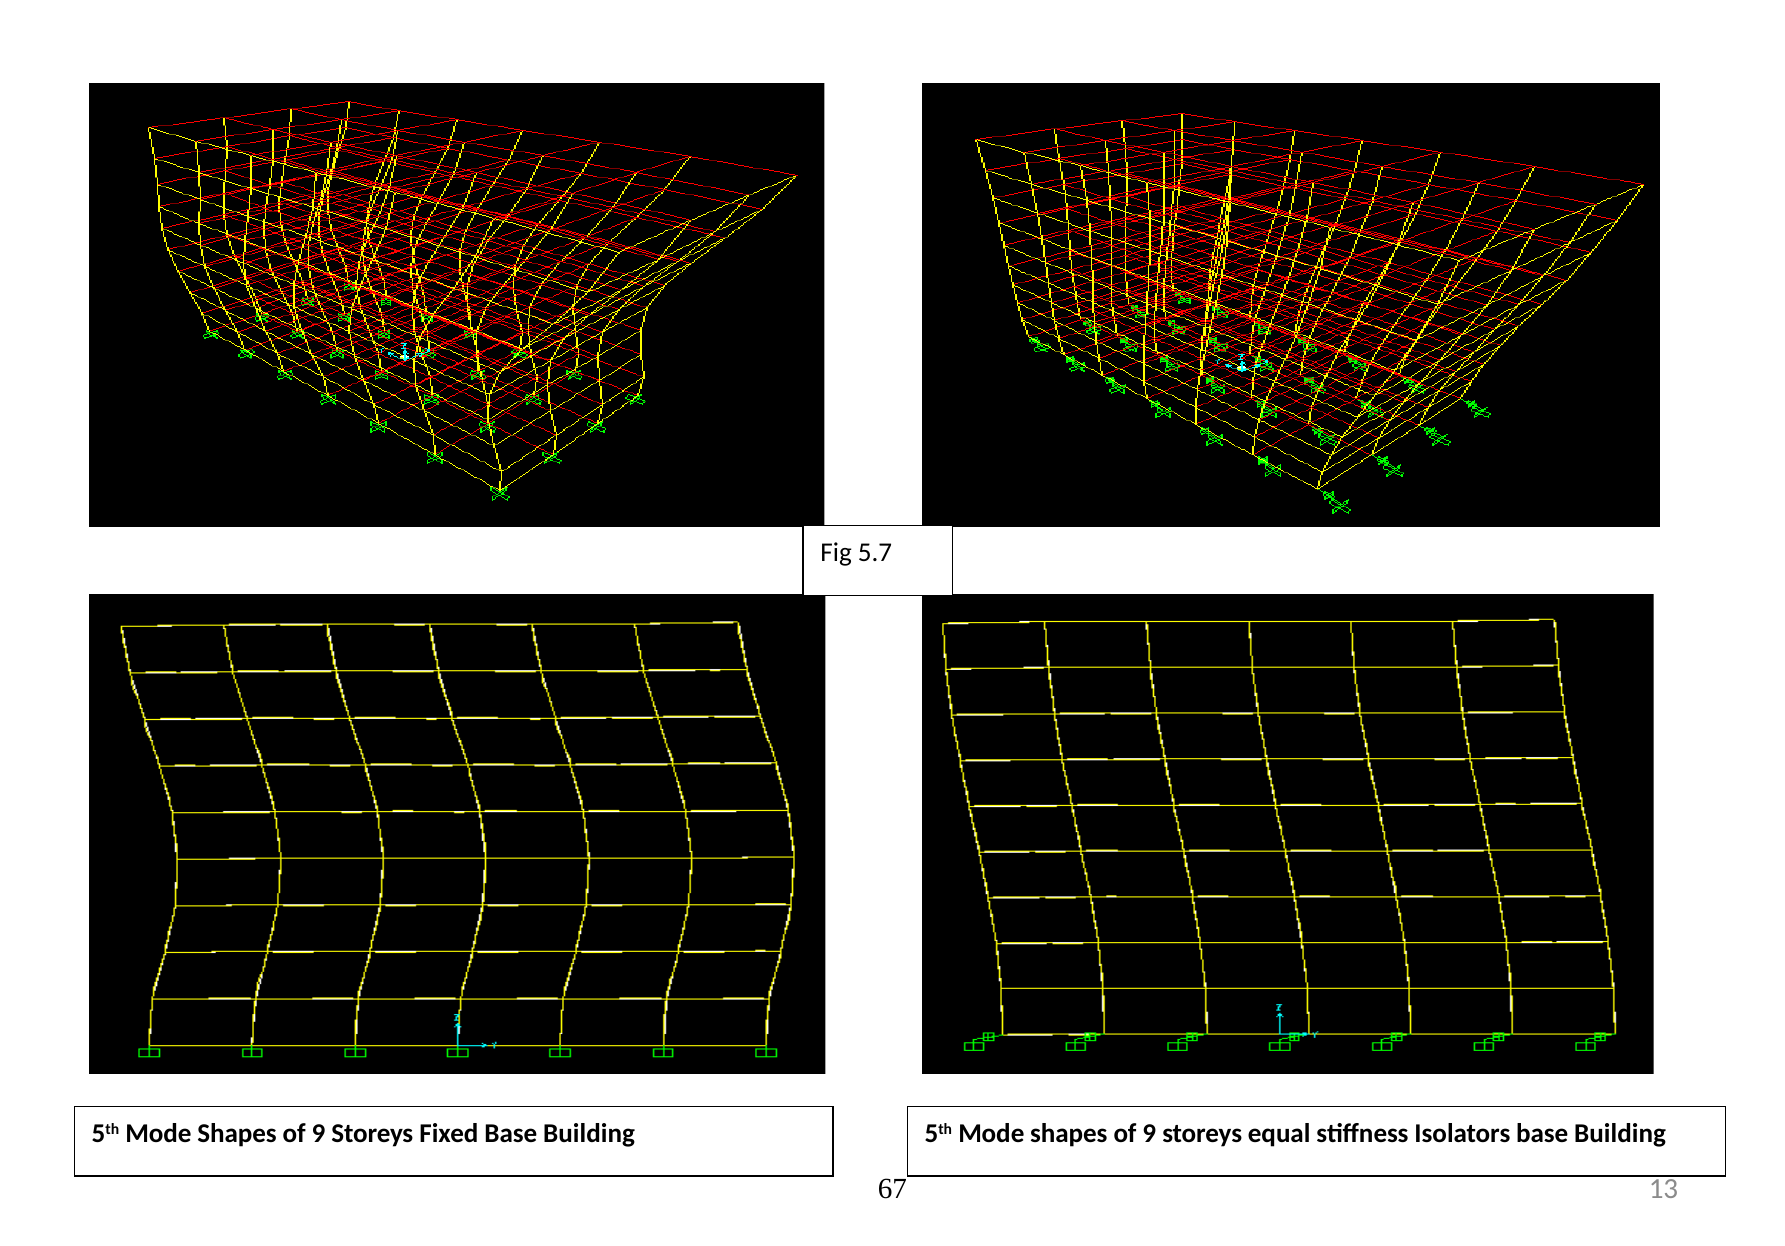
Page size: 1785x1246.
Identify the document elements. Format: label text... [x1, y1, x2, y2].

text_box 5th Mode shapes of 9 storeys equal stiffness Isolators base Building [907, 1106, 1726, 1176]
footer 67 [609, 1153, 1176, 1221]
slide_number 13 [1279, 1153, 1696, 1221]
text_box Fig 5.7 [803, 525, 953, 596]
text_box 5th Mode Shapes of 9 Storeys Fixed Base Building [74, 1106, 833, 1176]
picture [921, 82, 1661, 527]
picture [921, 594, 1654, 1074]
picture [88, 82, 825, 528]
picture [88, 594, 826, 1074]
